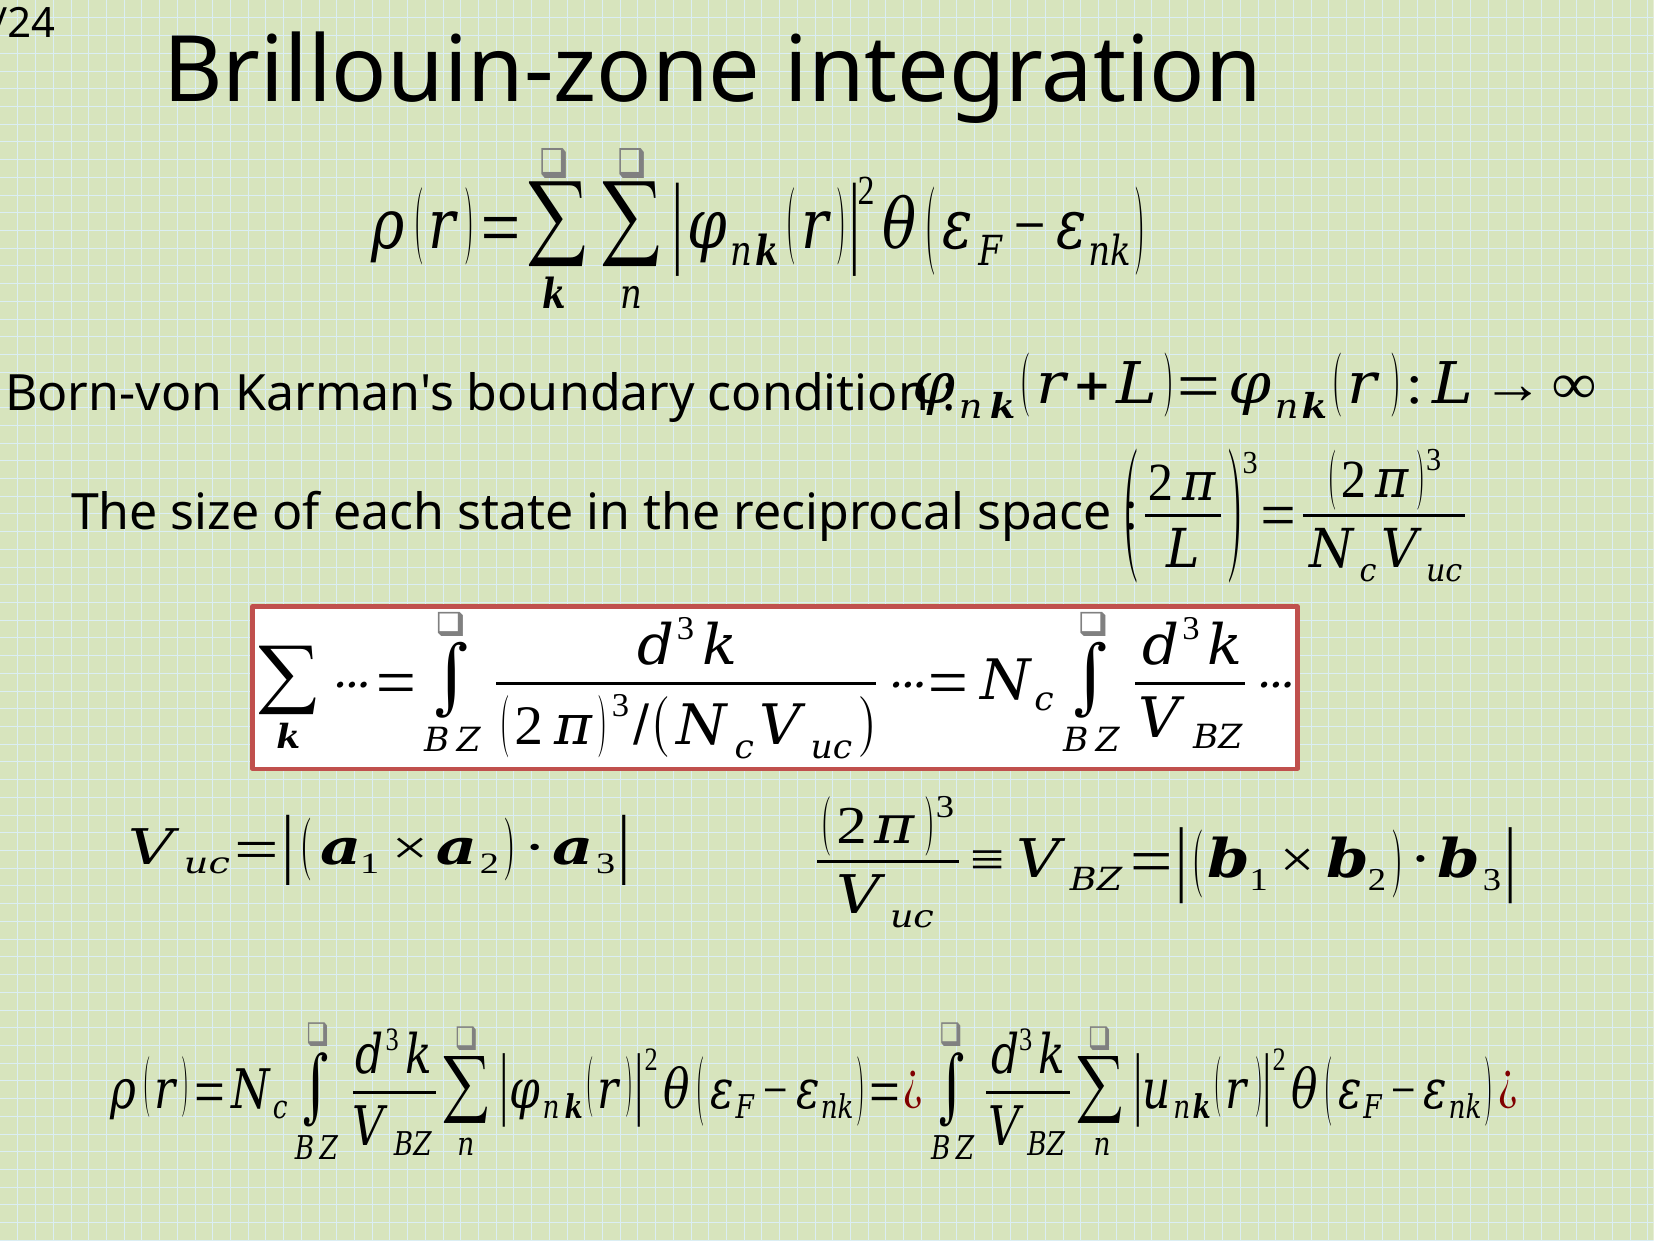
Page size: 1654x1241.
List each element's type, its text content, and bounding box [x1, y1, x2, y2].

text_box The size of each state in the reciprocal space : [1129, 471, 1180, 547]
text_box Born-von Karman's boundary condition : [0, 353, 984, 429]
title Brillouin-zone integration [163, 0, 1359, 144]
text_box The size of each state in the reciprocal space : [56, 471, 1129, 547]
